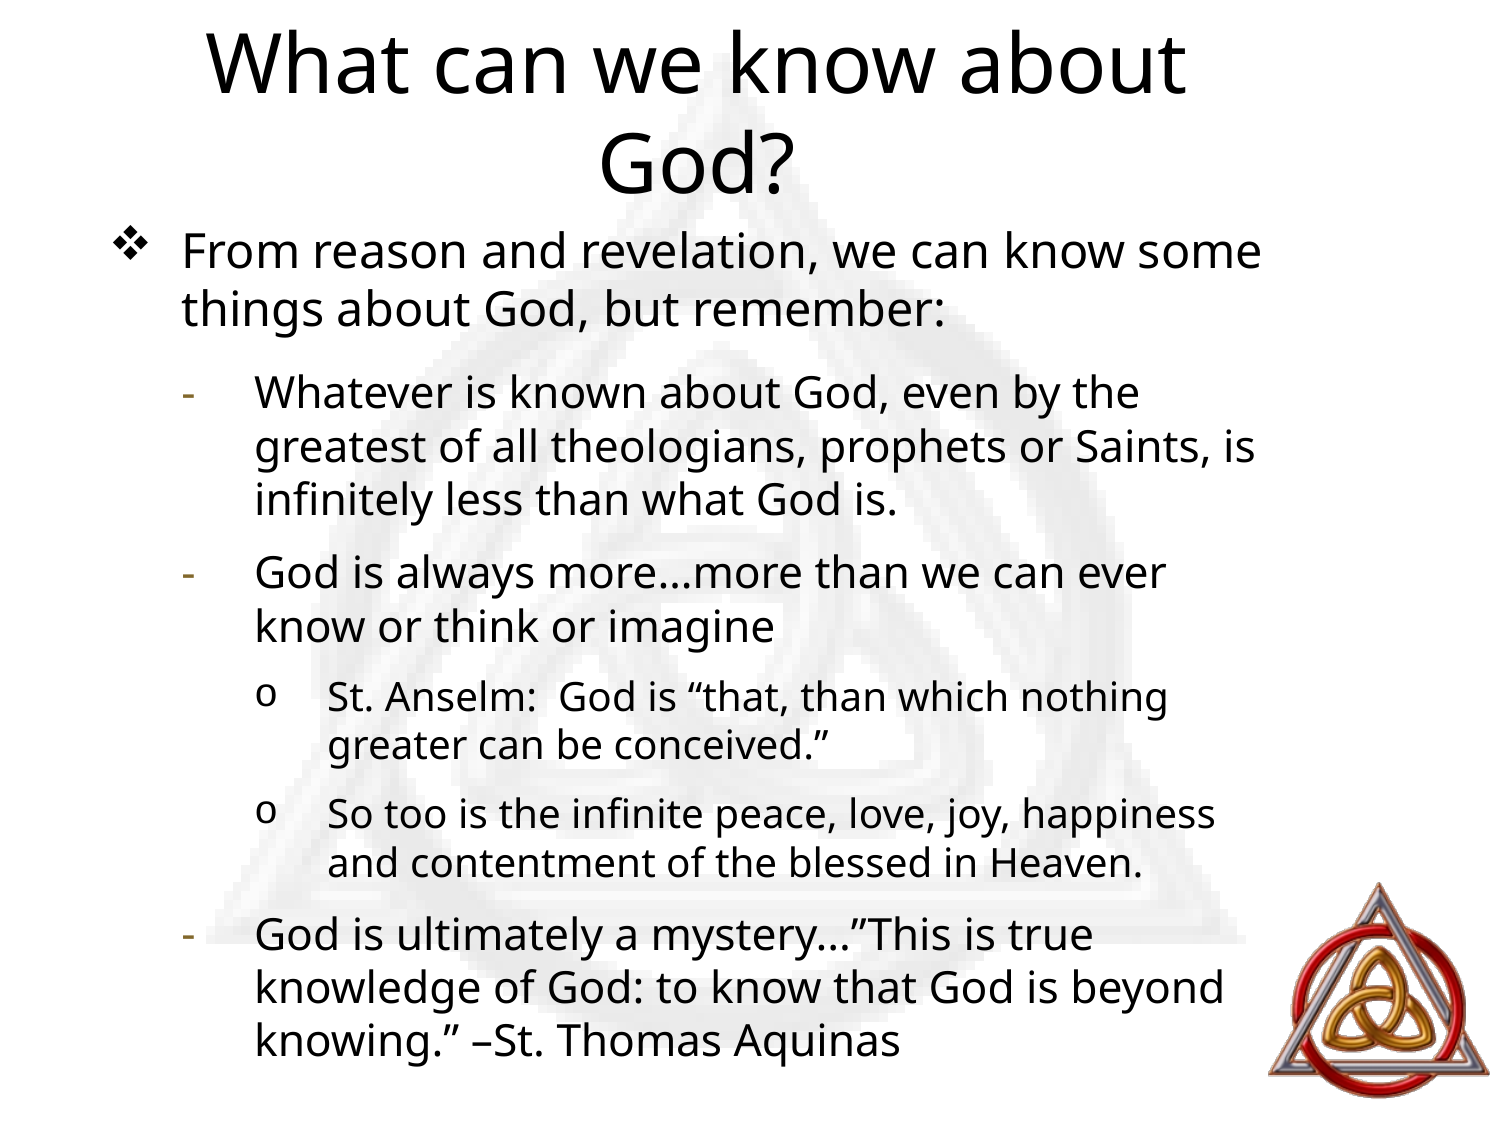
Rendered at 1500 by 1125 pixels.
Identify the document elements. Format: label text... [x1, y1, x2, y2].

picture [1260, 874, 1498, 1105]
list From reason and revelation, we can know some things about God, but remember: Whatever is known about God, even by the greatest of all theologians, prophets or Saints, is infinitely less than what God is. God is always more…more than we can ever know or think or imagine St. Anselm: God is “that, than which nothing greater can be conceived.” So too is the infinite peace, love, joy, happiness and contentment of the blessed in Heaven. God is ultimately a mystery...”This is true knowledge of God: to know that God is beyond knowing.” –St. Thomas Aquinas [93, 212, 1300, 1075]
title What can we know about God? [93, 45, 1300, 175]
